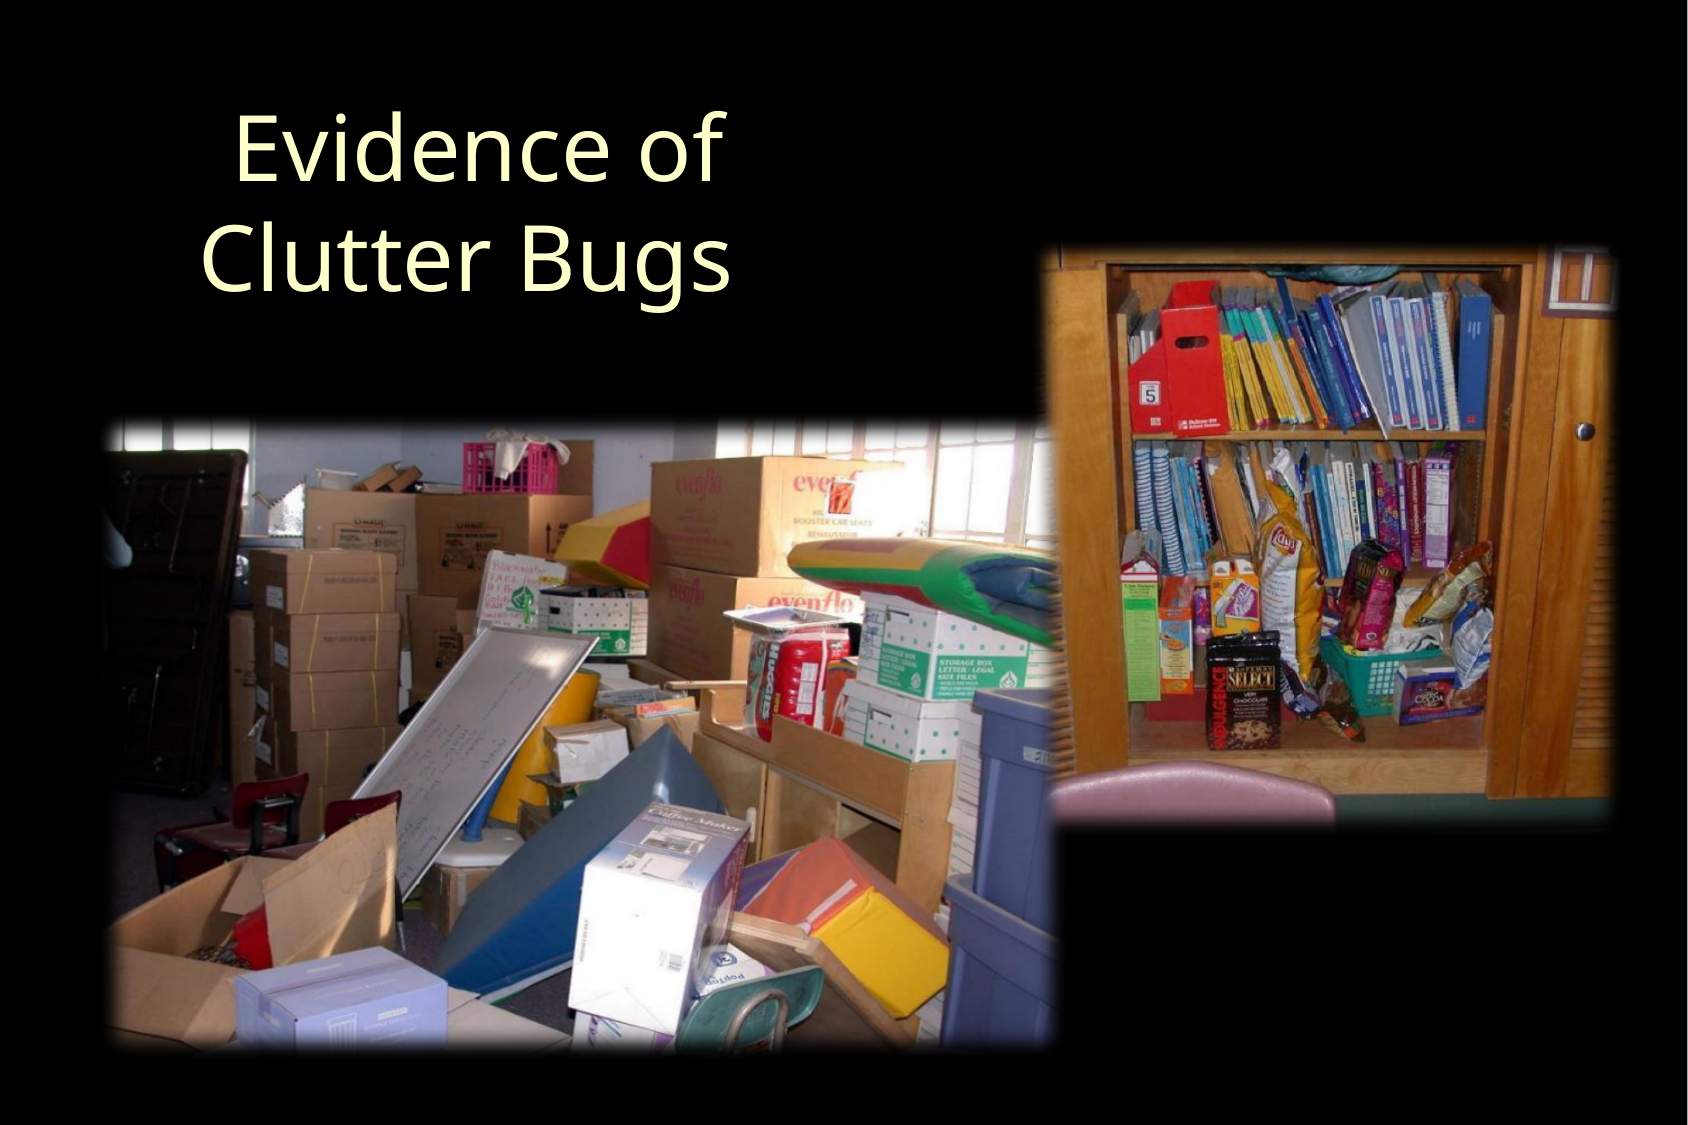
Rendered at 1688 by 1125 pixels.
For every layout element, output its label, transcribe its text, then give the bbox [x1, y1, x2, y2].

title Evidence of Clutter Bugs [98, 99, 858, 300]
picture [98, 237, 1626, 1060]
